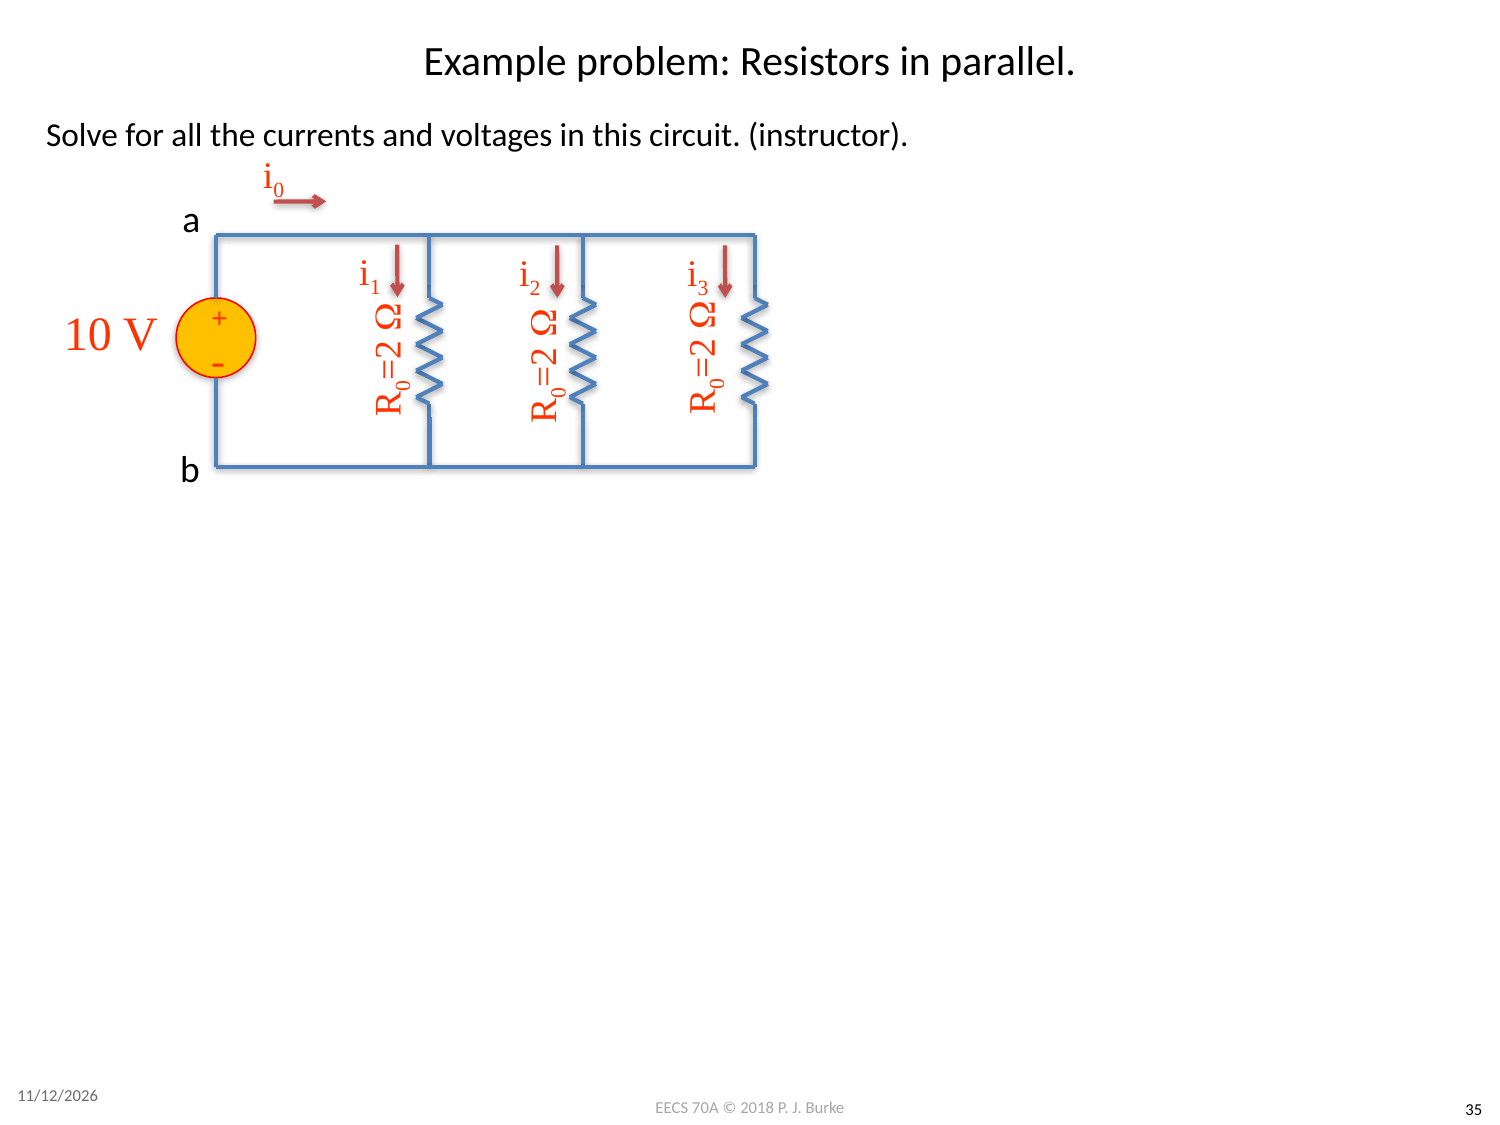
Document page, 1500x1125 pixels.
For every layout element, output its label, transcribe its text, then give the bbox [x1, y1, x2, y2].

text_box Solve for all the currents and voltages in this circuit. (instructor). [31, 105, 925, 161]
text_box - [196, 333, 236, 385]
text_box i3 [627, 245, 736, 314]
text_box i0 [203, 137, 344, 216]
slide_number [2, 1065, 353, 1125]
title Example problem: Resistors in parallel. [75, 0, 1425, 118]
text_box R0=2 W [350, 284, 410, 435]
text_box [569, 234, 597, 466]
text_box b [165, 437, 215, 498]
text_box [175, 302, 196, 374]
text_box i1 [299, 244, 410, 313]
text_box + [196, 291, 236, 333]
text_box i2 [459, 244, 564, 314]
text_box R0=2 W [505, 291, 564, 441]
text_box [415, 234, 443, 466]
text_box 10 V [45, 294, 177, 368]
text_box [236, 302, 257, 373]
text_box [741, 234, 768, 468]
text_box R0=2 W [664, 282, 736, 433]
text_box a [167, 187, 216, 248]
